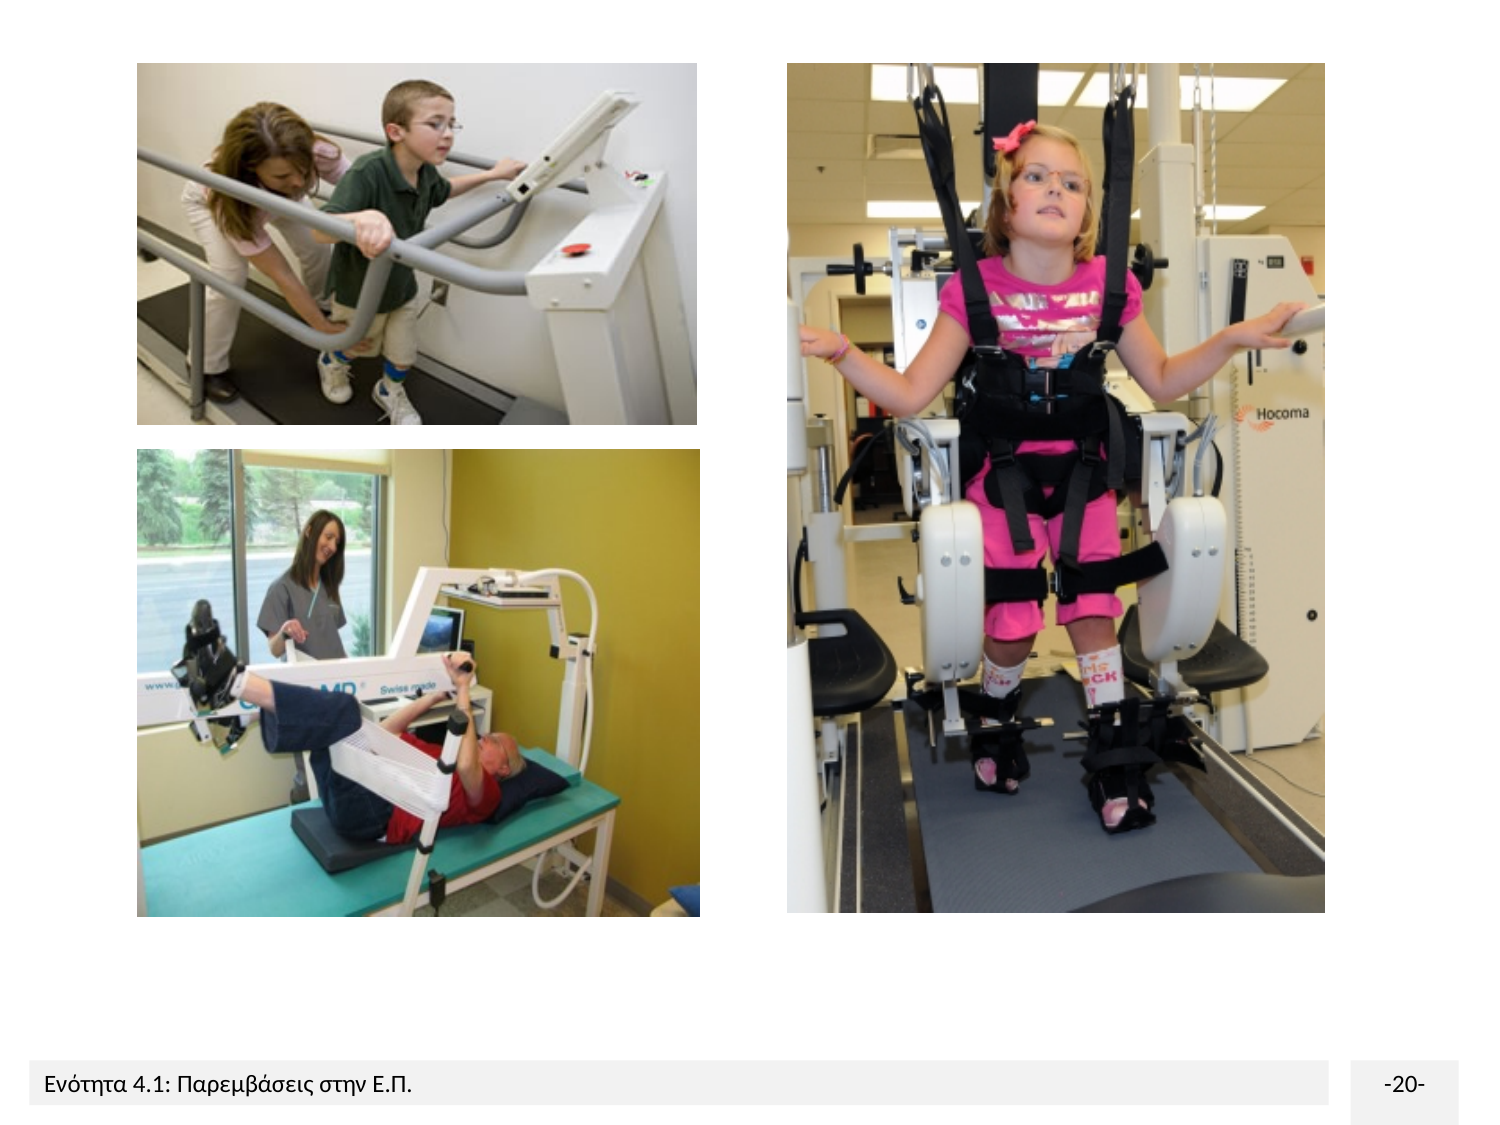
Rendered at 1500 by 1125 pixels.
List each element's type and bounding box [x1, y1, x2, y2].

picture [137, 63, 697, 426]
picture [137, 449, 701, 917]
picture [787, 63, 1326, 914]
